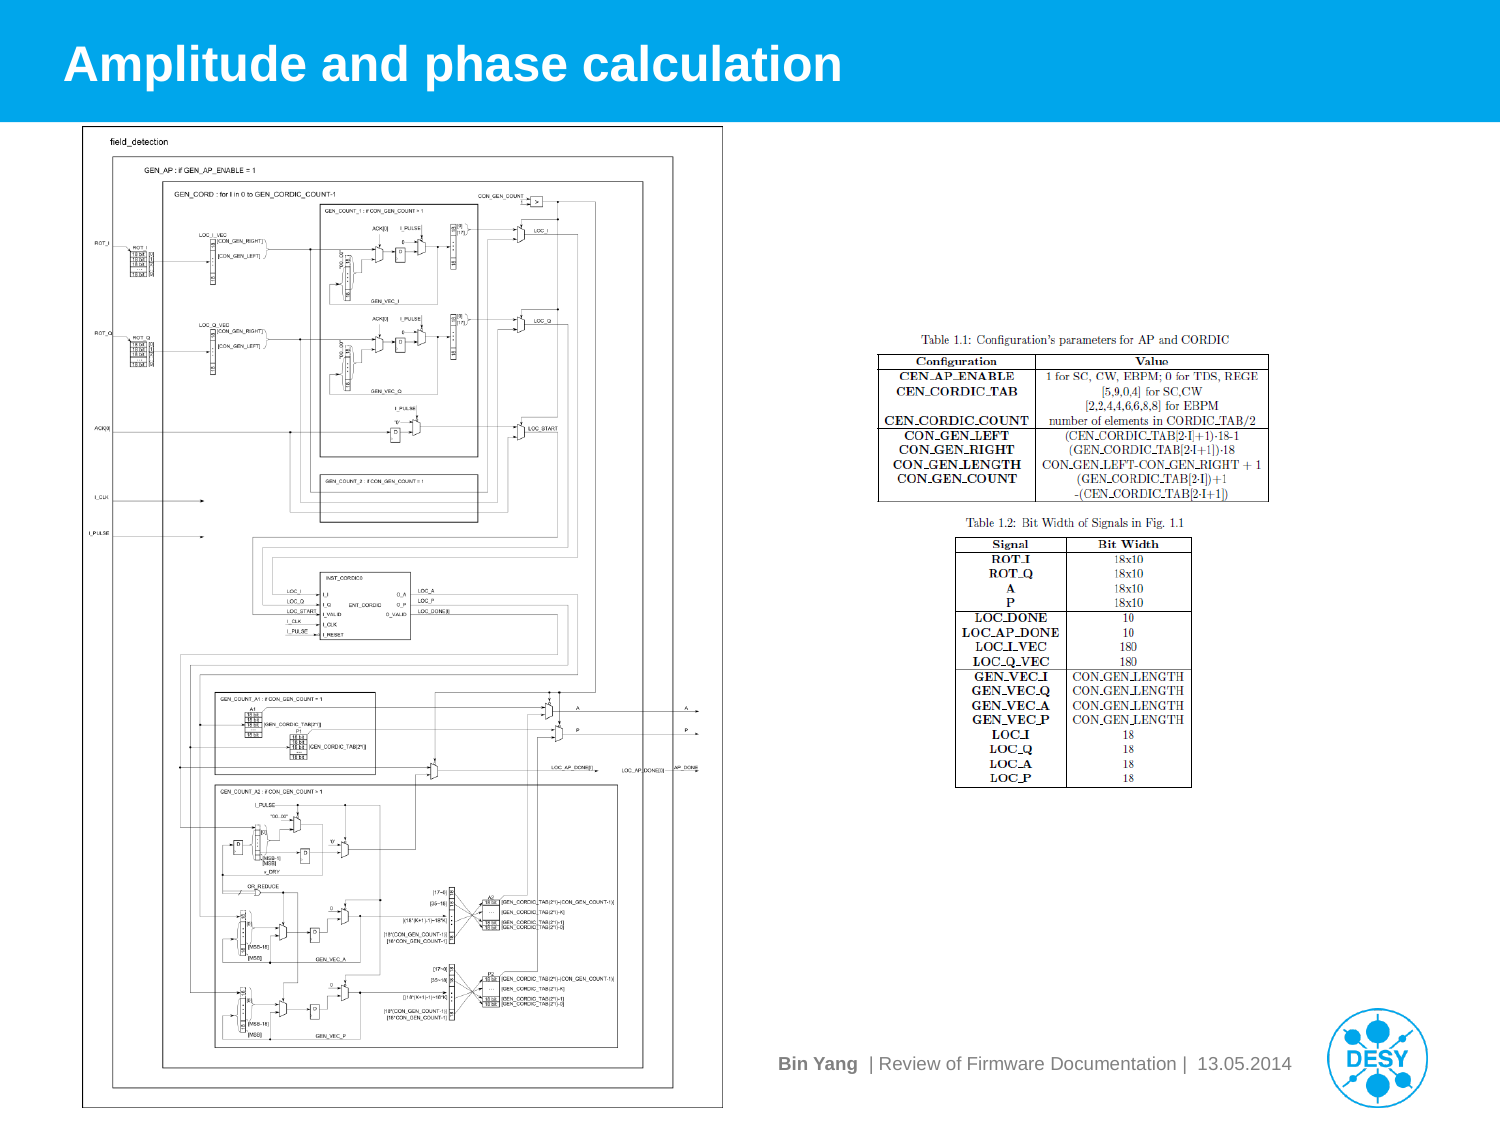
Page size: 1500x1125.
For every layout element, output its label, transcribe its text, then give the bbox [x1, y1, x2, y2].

picture [81, 126, 723, 1108]
picture [1391, 1071, 1428, 1108]
picture [1327, 1068, 1365, 1108]
title Amplitude and phase calculation [47, 16, 1446, 107]
picture [1387, 1008, 1428, 1046]
picture [1327, 1008, 1368, 1049]
picture [1330, 1011, 1426, 1106]
picture [869, 319, 1287, 807]
